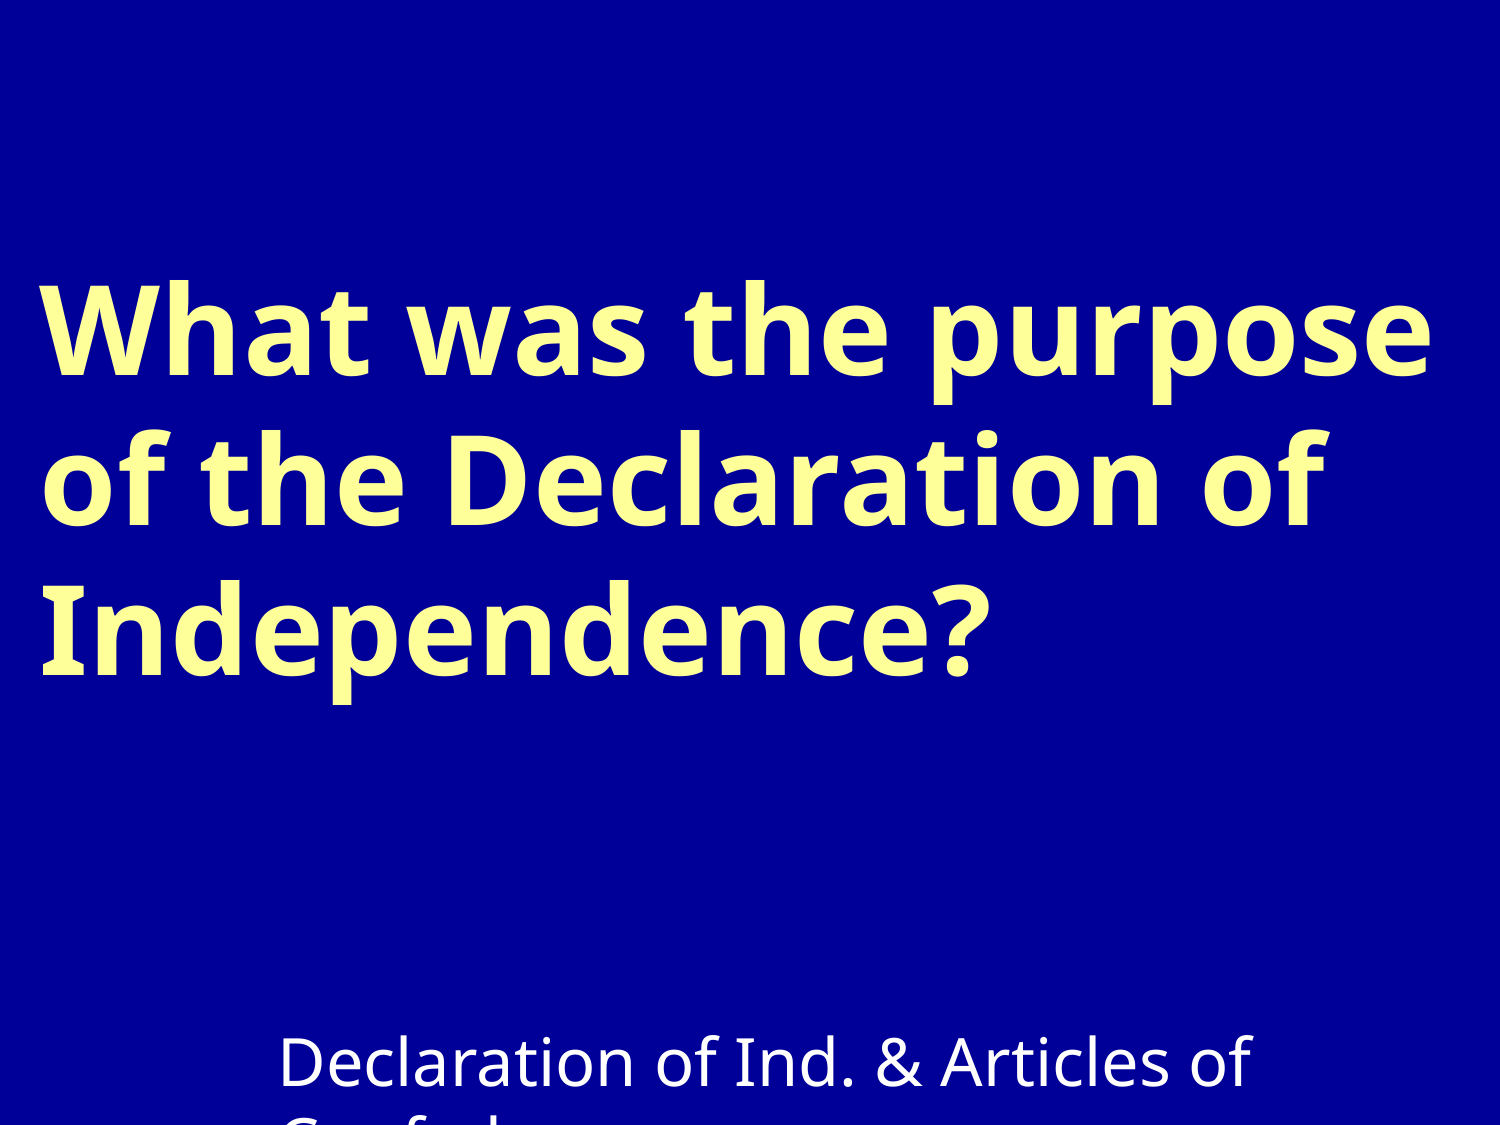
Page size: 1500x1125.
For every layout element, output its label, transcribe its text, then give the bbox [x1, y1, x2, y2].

title What was the purpose of the Declaration of Independence? [24, 212, 1500, 738]
subtitle Declaration of Ind. & Articles of Confed. [262, 1012, 1500, 1125]
